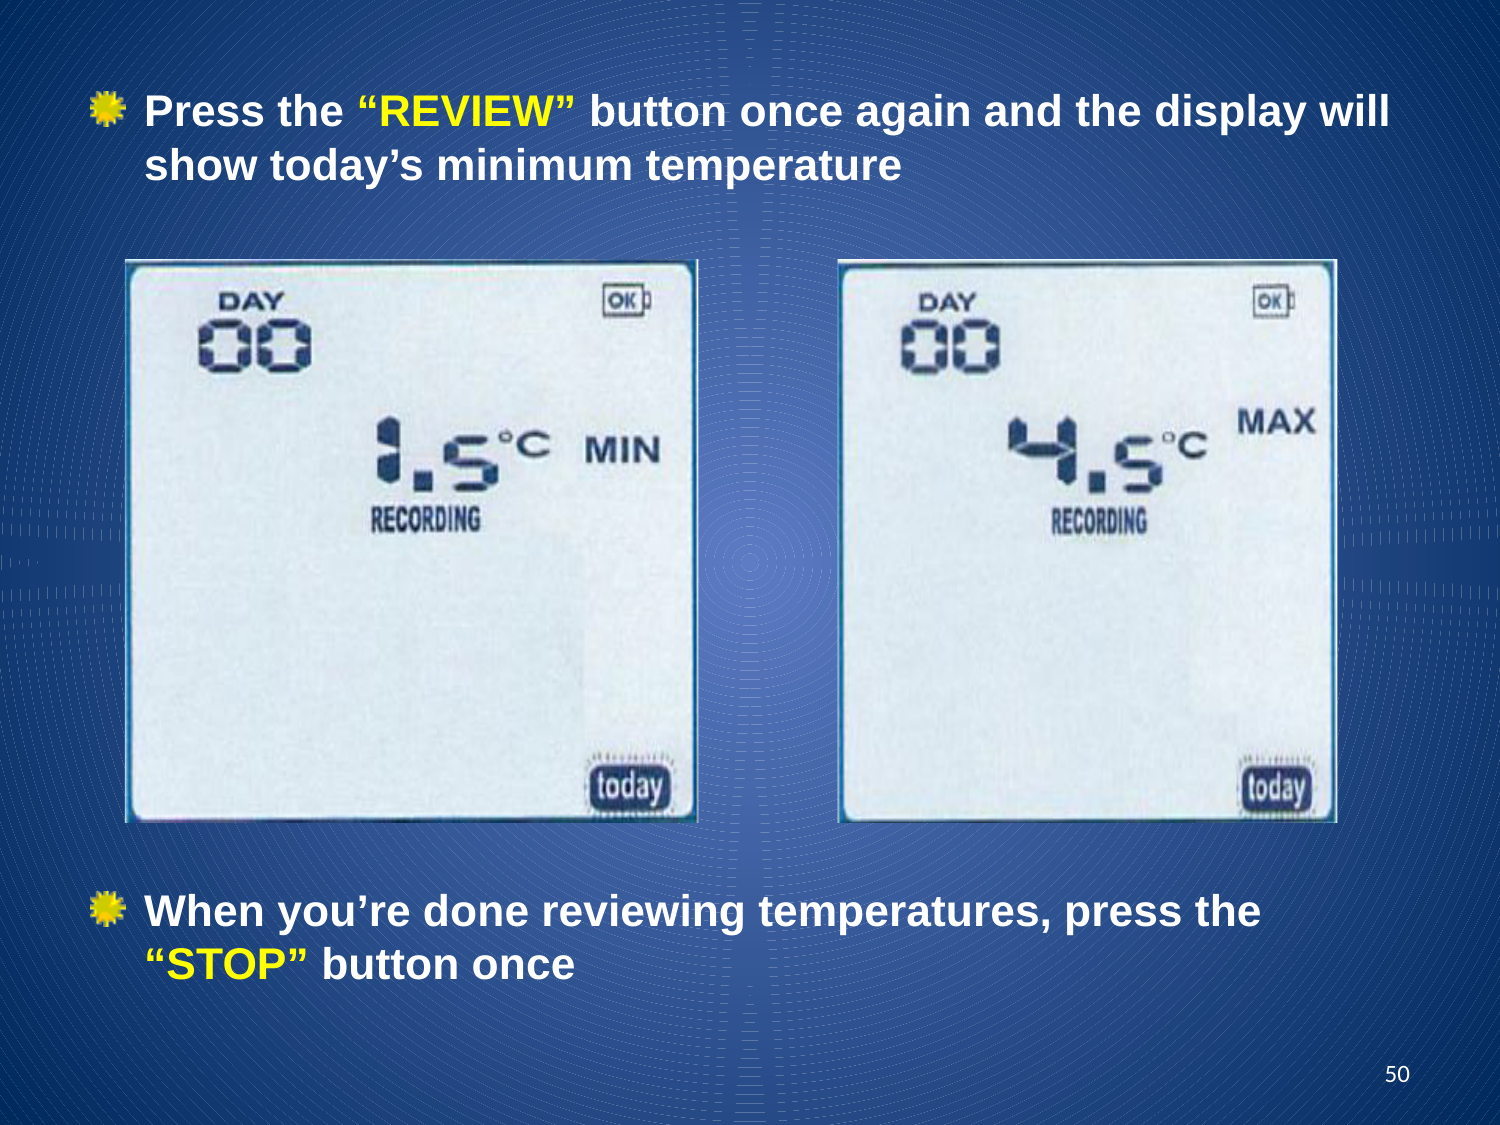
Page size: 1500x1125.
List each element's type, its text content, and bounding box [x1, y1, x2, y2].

picture [90, 891, 126, 927]
picture [837, 259, 1338, 823]
picture [124, 259, 699, 823]
slide_number 50 [1074, 1042, 1425, 1103]
list Press the “REVIEW” button once again and the display will show today’s minimum temperature When you’re done reviewing temperatures, press the “STOP” button once [75, 75, 1425, 1005]
picture [90, 91, 126, 127]
